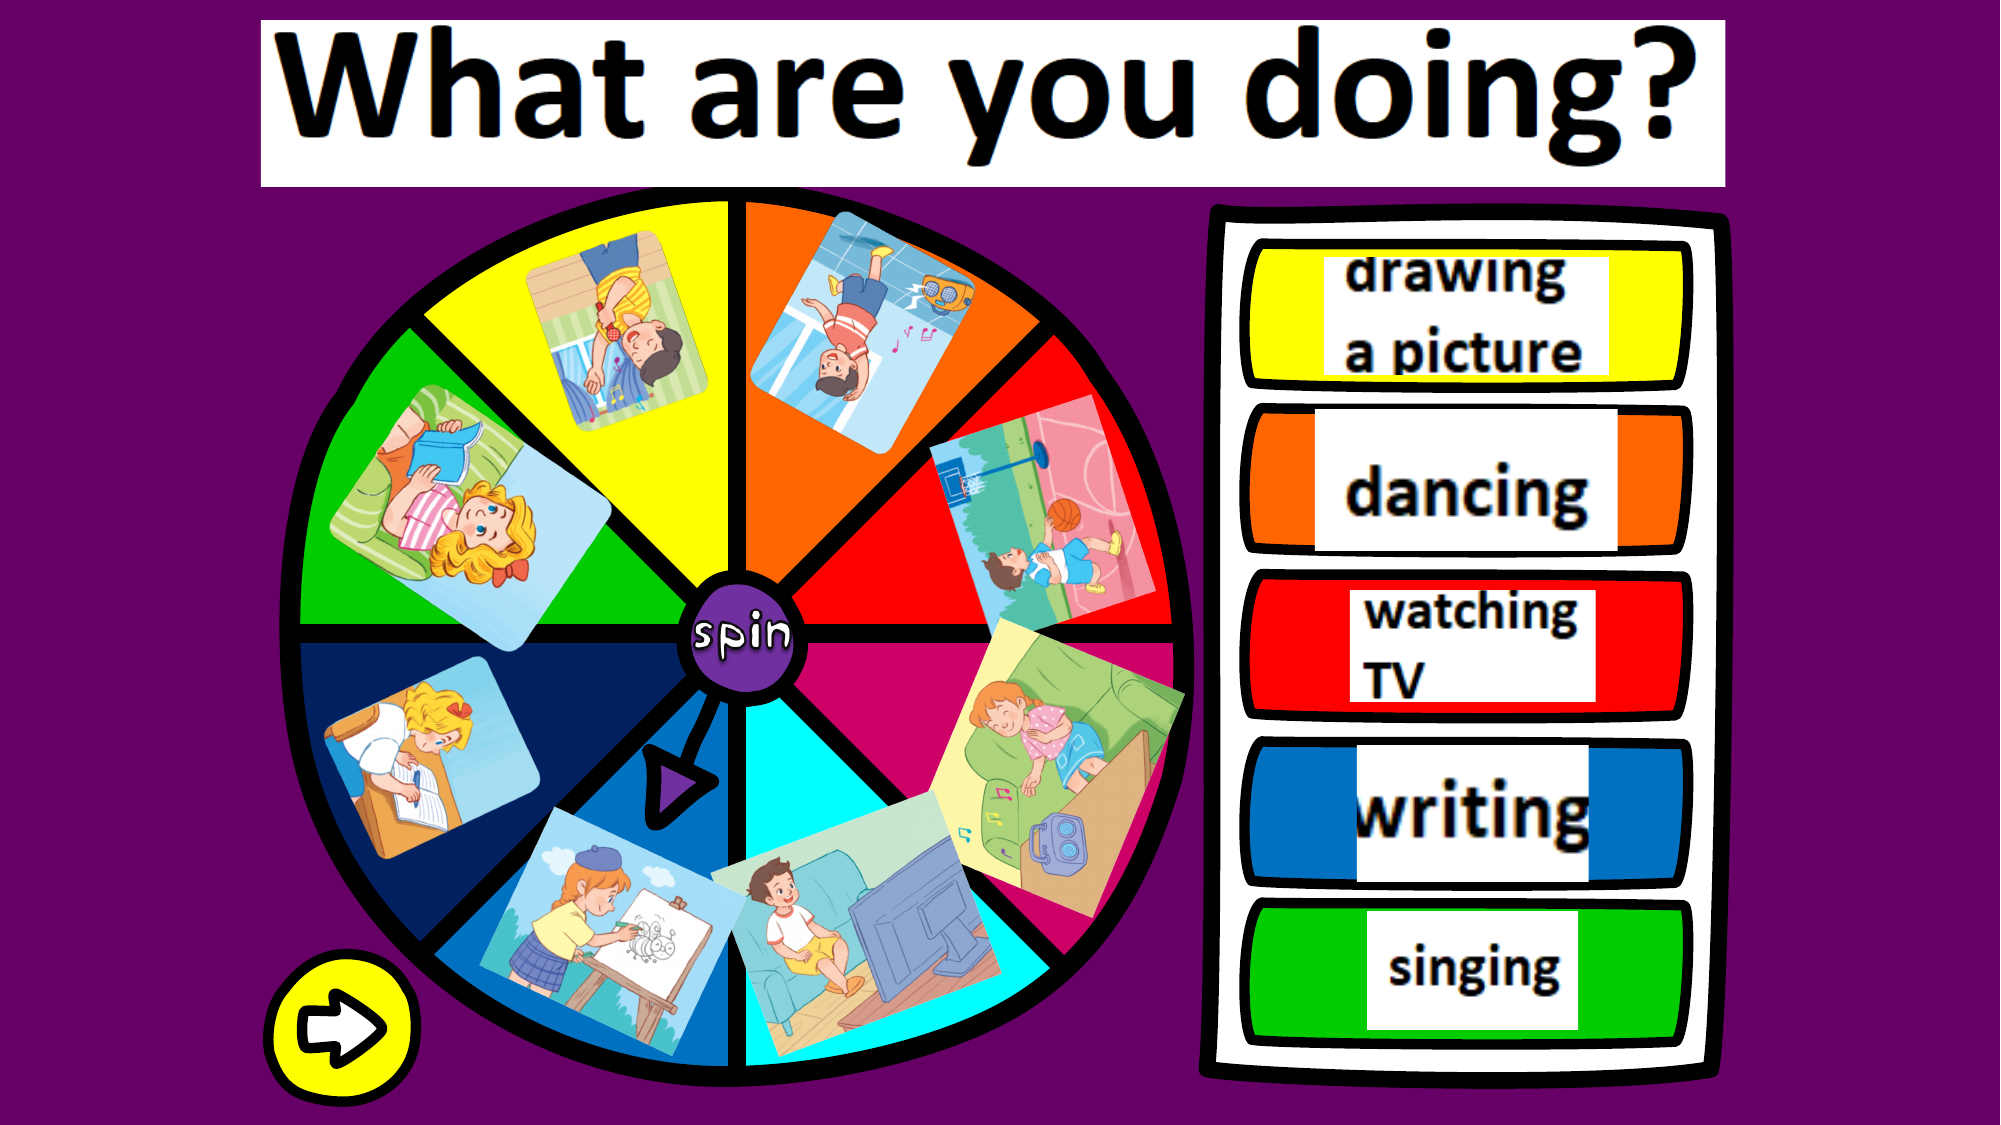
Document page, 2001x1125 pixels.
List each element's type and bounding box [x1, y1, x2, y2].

text_box [1242, 571, 1691, 721]
text_box [653, 683, 742, 838]
text_box [1242, 739, 1691, 888]
text_box [1617, 407, 1691, 554]
text_box [1242, 405, 1556, 553]
picture [1323, 256, 1609, 375]
text_box [1242, 241, 1691, 390]
picture [260, 20, 1726, 187]
text_box [268, 953, 417, 1102]
picture [1314, 408, 1618, 552]
text_box [282, 196, 1193, 1103]
picture [1356, 745, 1589, 882]
text_box [1242, 900, 1691, 1047]
picture [1349, 589, 1596, 703]
text_box [1204, 209, 1728, 1083]
picture [1366, 911, 1579, 1030]
picture [679, 597, 807, 669]
